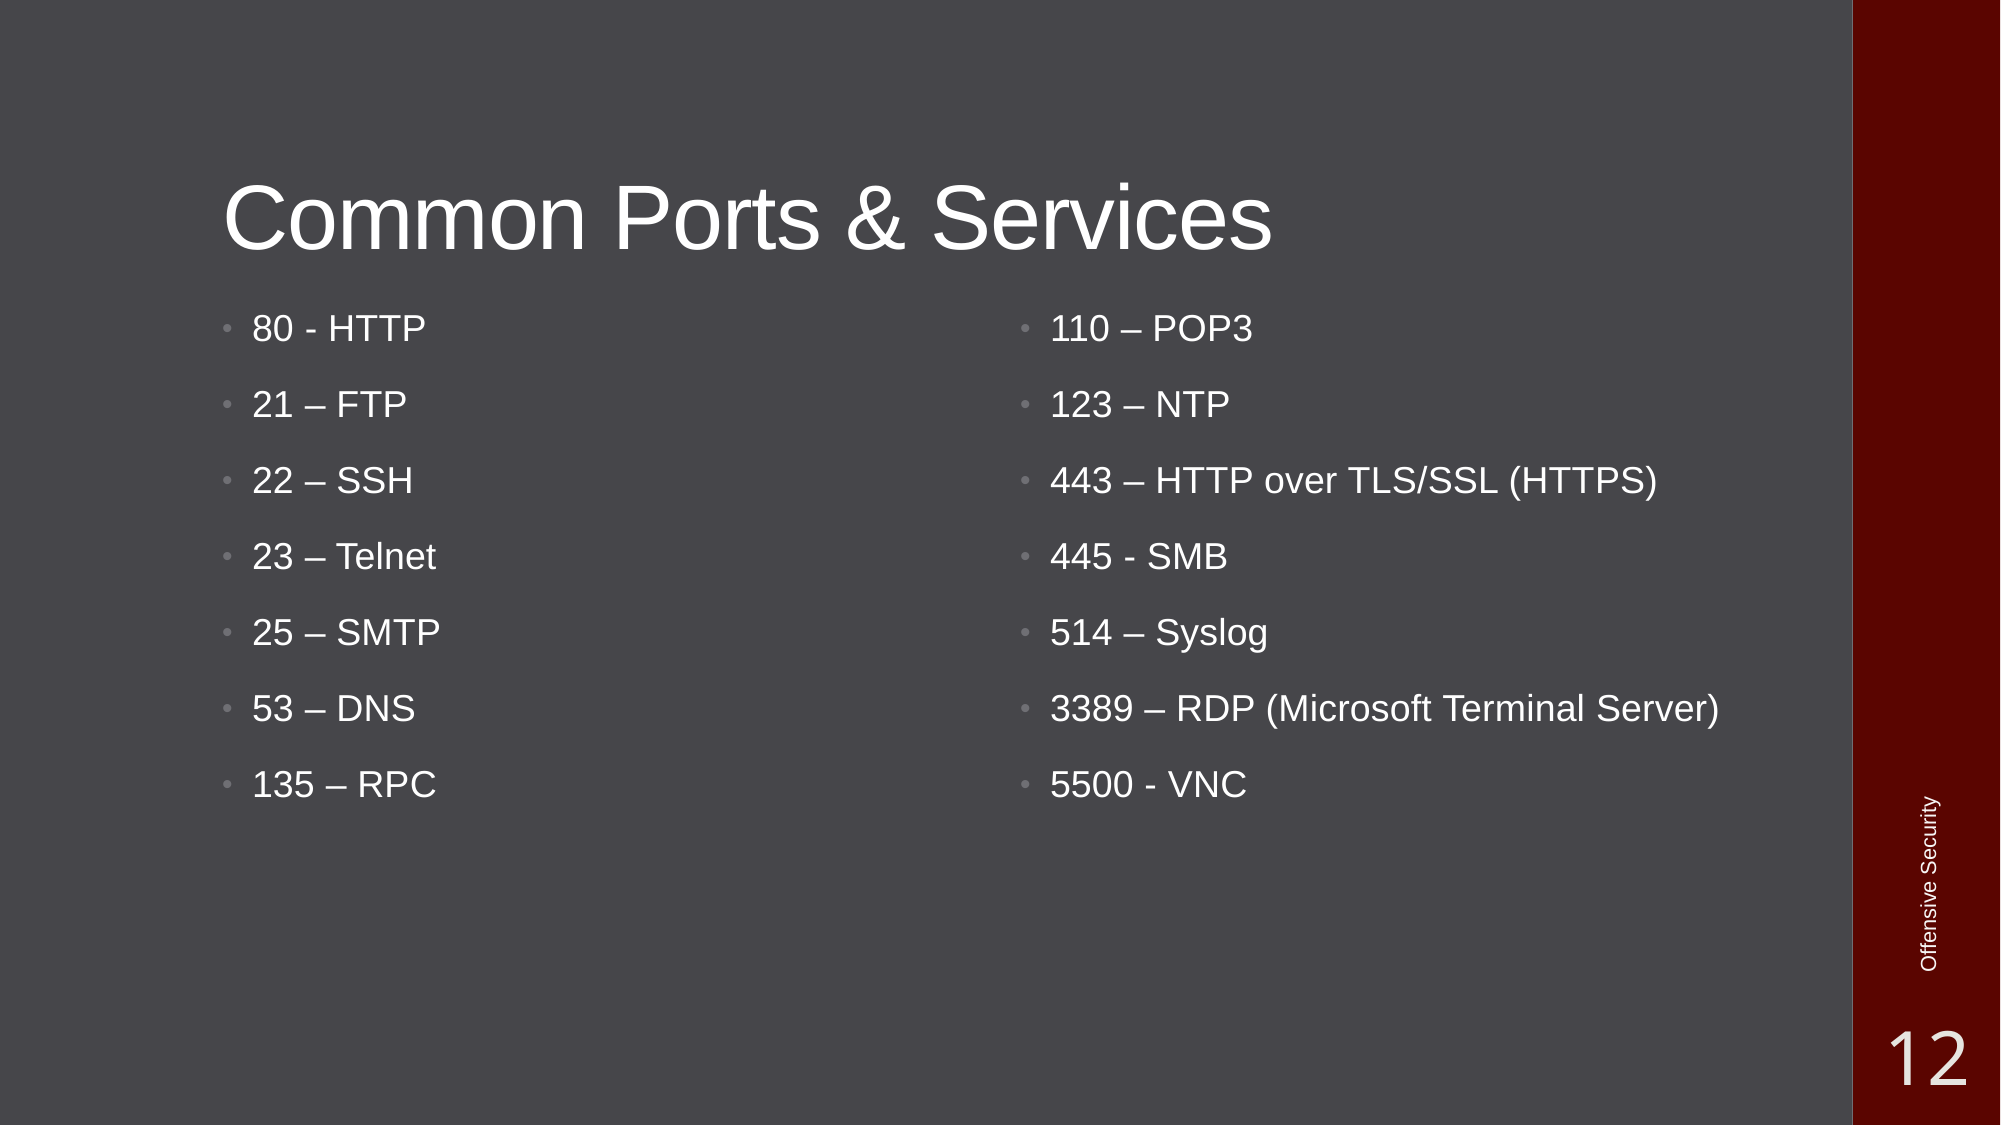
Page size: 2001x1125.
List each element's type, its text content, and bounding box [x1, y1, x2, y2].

slide_number 12 [1852, 1012, 2000, 1110]
list 110 – POP3 123 – NTP 443 – HTTP over TLS/SSL (HTTPS) 445 - SMB 514 – Syslog 3389 – RDP (Microsoft Terminal Server) 5500 - VNC [1005, 299, 1740, 1014]
footer Offensive Security [1897, 400, 1958, 988]
title Common Ports & Services [206, 60, 1797, 278]
list 80 - HTTP 21 – FTP 22 – SSH 23 – Telnet 25 – SMTP 53 – DNS 135 – RPC [206, 299, 942, 1014]
